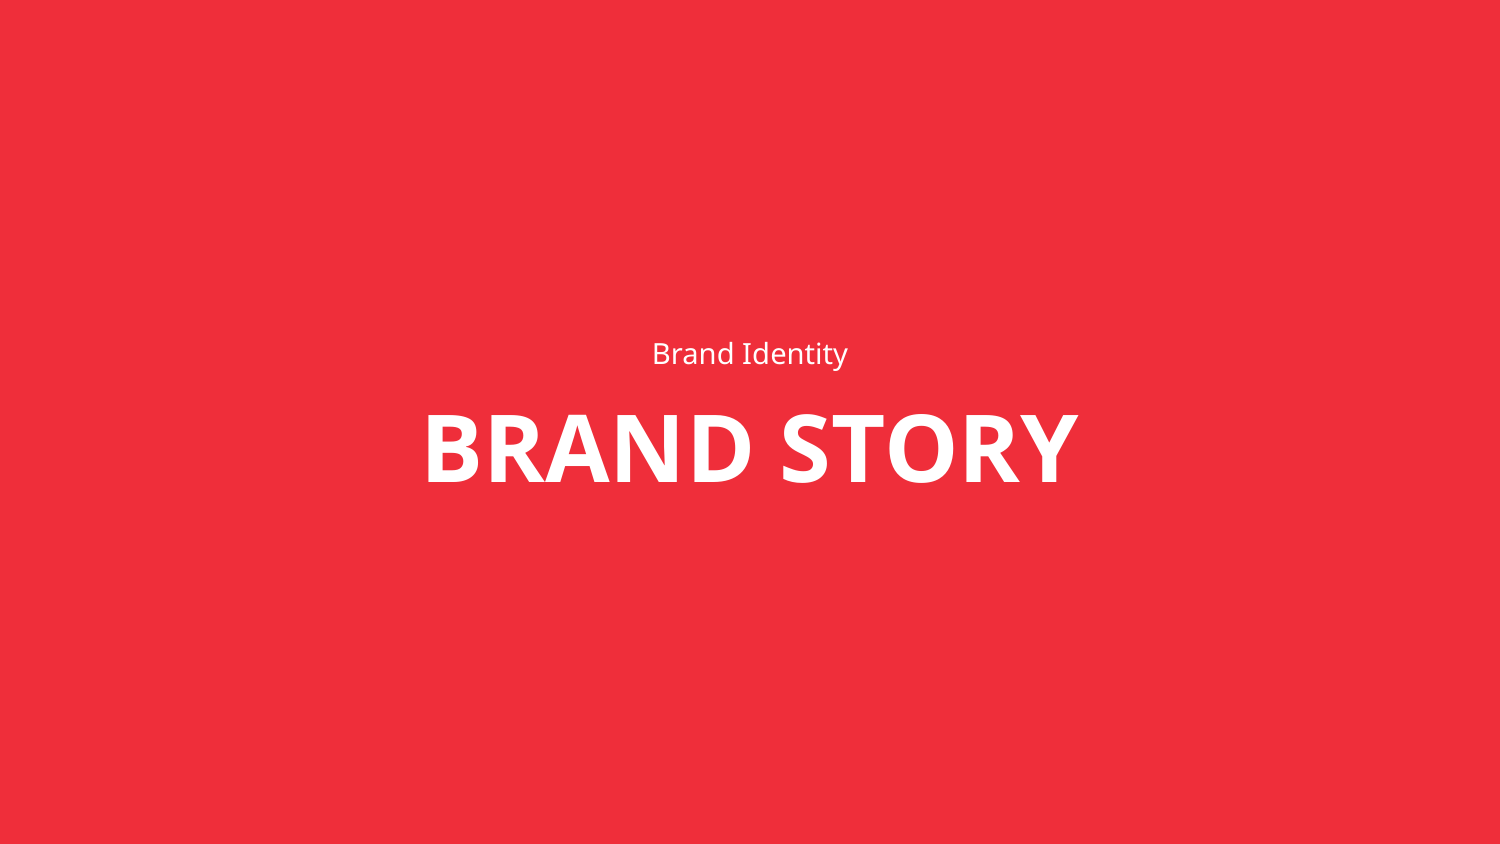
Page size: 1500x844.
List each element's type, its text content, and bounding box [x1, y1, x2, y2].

text_box Brand Identity [574, 324, 926, 386]
text_box BRAND STORY [116, 386, 1383, 518]
